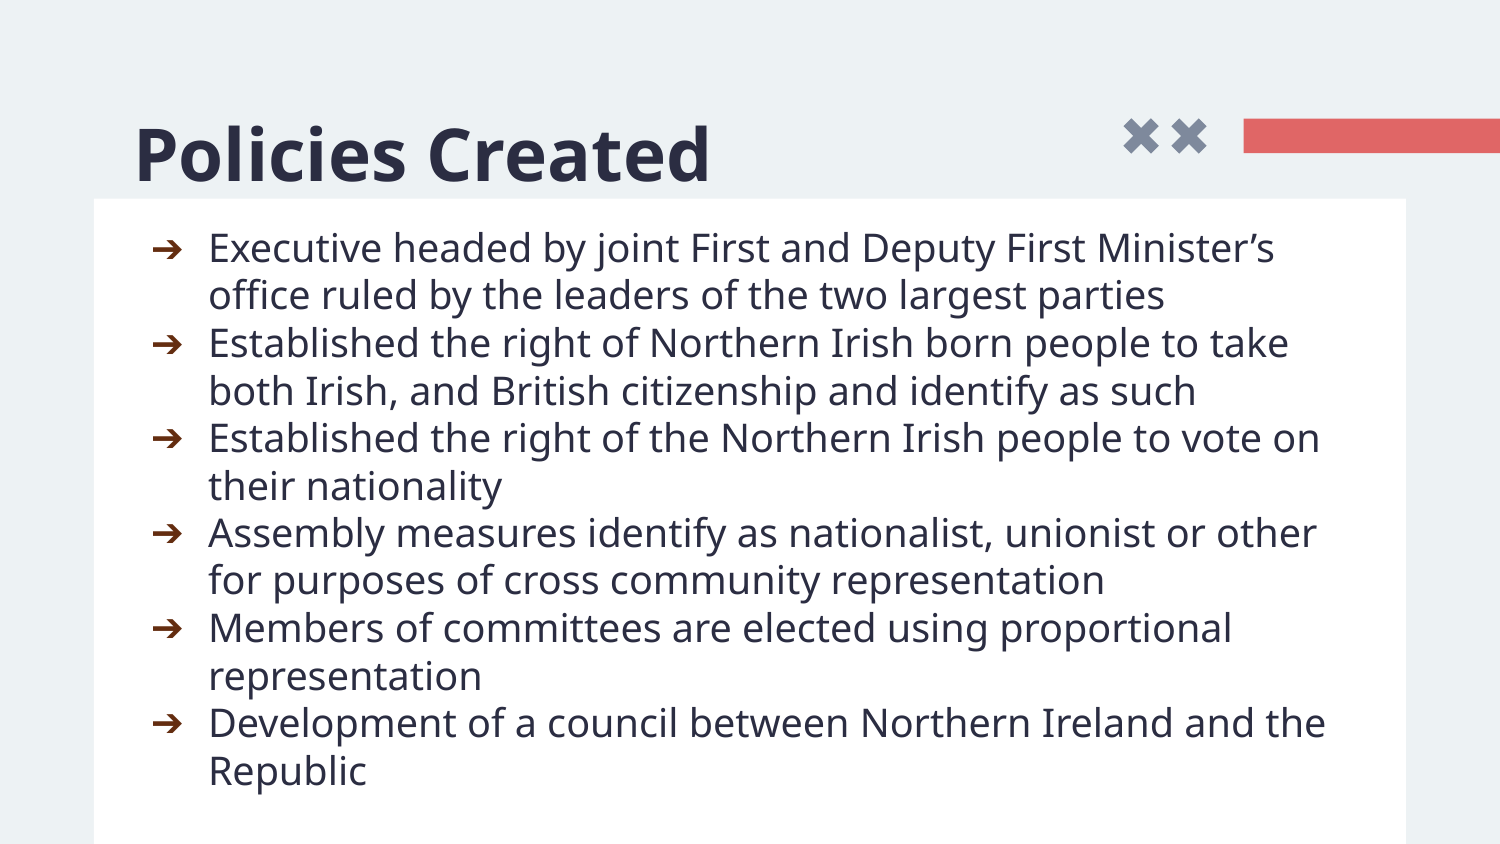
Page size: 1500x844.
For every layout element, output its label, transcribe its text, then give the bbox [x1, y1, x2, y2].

title Policies Created [118, 93, 938, 188]
list Executive headed by joint First and Deputy First Minister’s office ruled by the leaders of the two largest parties Established the right of Northern Irish born people to take both Irish, and British citizenship and identify as such Established the right of the Northern Irish people to vote on their nationality Assembly measures identify as nationalist, unionist or other for purposes of cross community representation Members of committees are elected using proportional representation Development of a council between Northern Ireland and the Republic [118, 208, 1382, 750]
